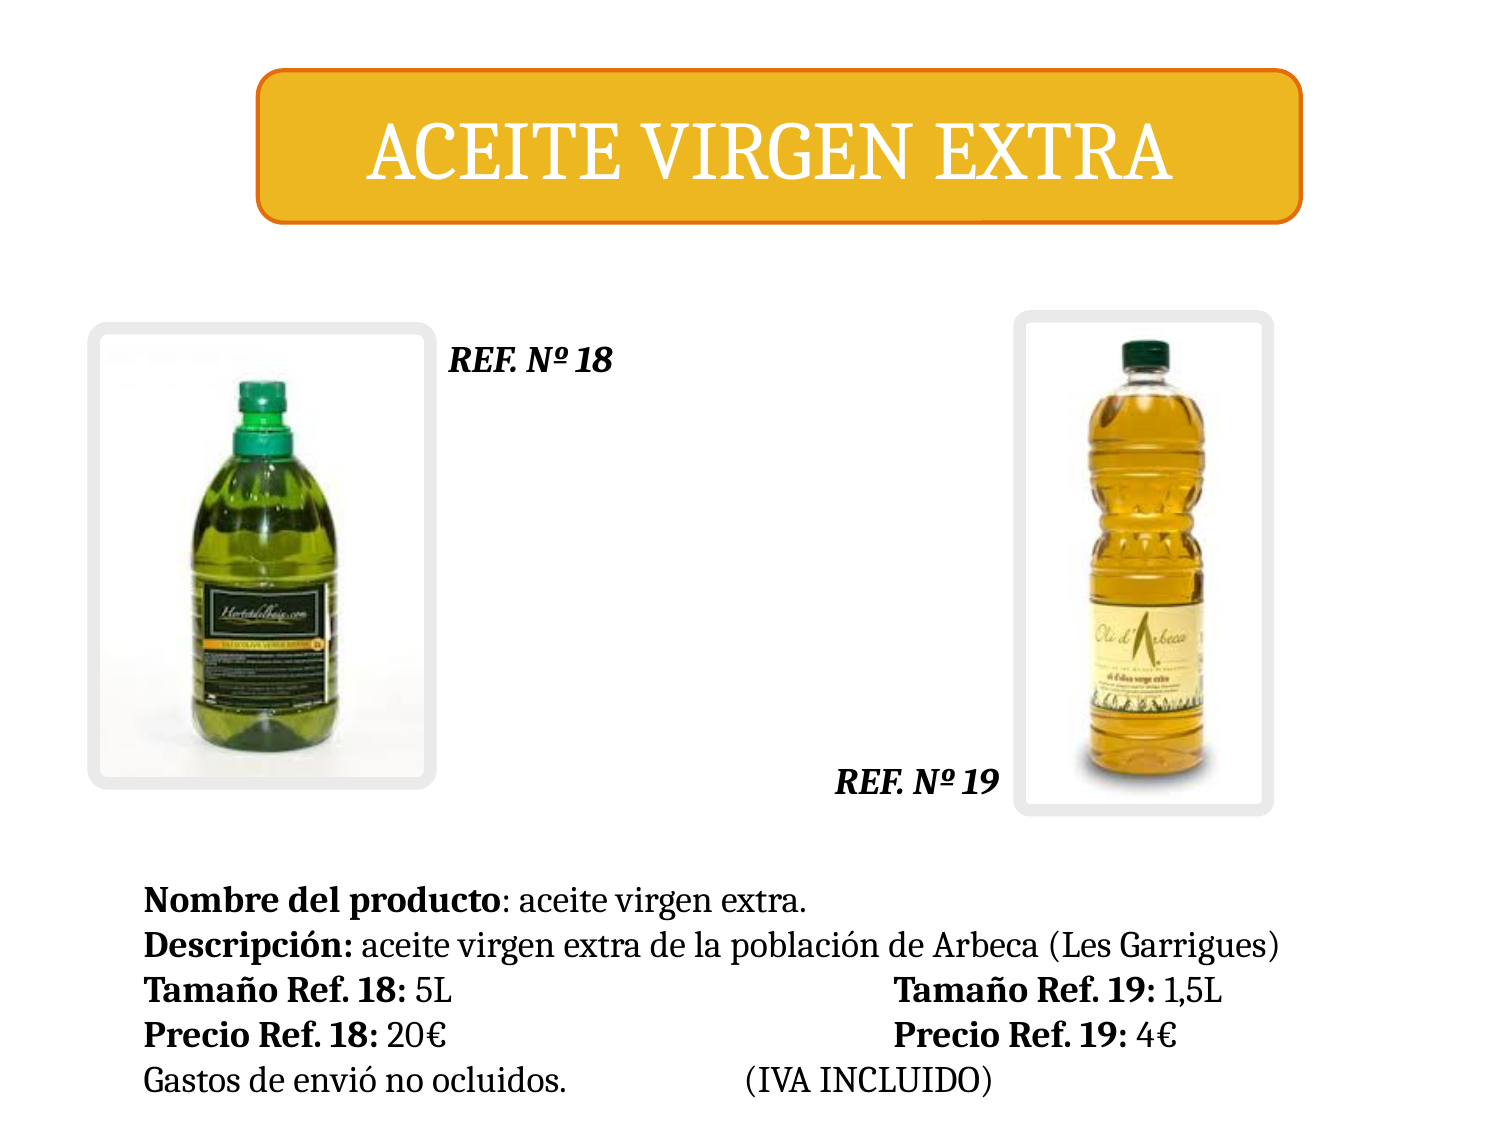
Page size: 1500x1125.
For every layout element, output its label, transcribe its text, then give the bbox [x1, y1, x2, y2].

text_box Nombre del producto: aceite virgen extra. Descripción: aceite virgen extra de la población de Arbeca (Les Garrigues) Tamaño Ref. 18: 5L Tamaño Ref. 19: 1,5L Precio Ref. 18: 20€ Precio Ref. 19: 4€ Gastos de envió no ocluidos. (IVA INCLUIDO) [128, 867, 1395, 1125]
text_box REF. Nº 18 [433, 328, 657, 388]
picture [93, 327, 431, 784]
text_box ACEITE VIRGEN EXTRA [255, 68, 1303, 225]
text_box REF. Nº 19 [820, 749, 1014, 810]
picture [1019, 316, 1269, 811]
